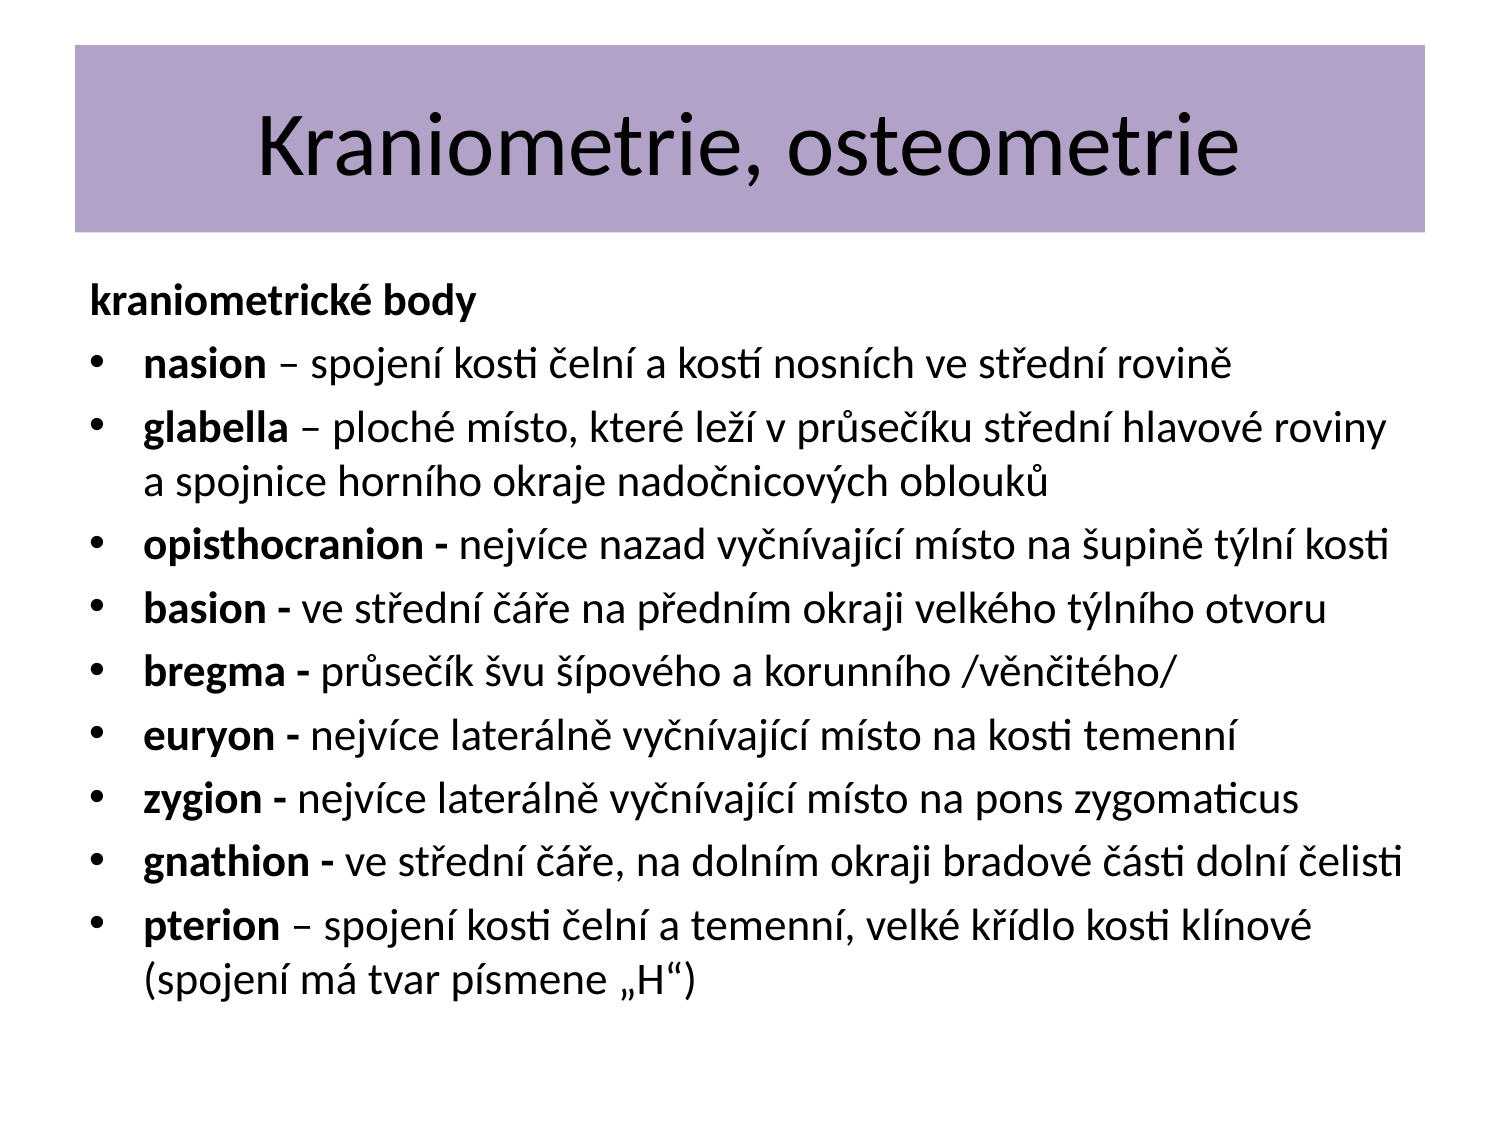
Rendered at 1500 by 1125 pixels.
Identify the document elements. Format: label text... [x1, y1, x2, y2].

text_box Kraniometrie, osteometrie [75, 45, 1425, 233]
text_box kraniometrické body nasion – spojení kosti čelní a kostí nosních ve střední rovině glabella – ploché místo, které leží v průsečíku střední hlavové roviny a spojnice horního okraje nadočnicových oblouků opisthocranion - nejvíce nazad vyčnívající místo na šupině týlní kosti basion - ve střední čáře na předním okraji velkého týlního otvoru bregma - průsečík švu šípového a korunního /věnčitého/ euryon - nejvíce laterálně vyčnívající místo na kosti temenní zygion - nejvíce laterálně vyčnívající místo na pons zygomaticus gnathion - ve střední čáře, na dolním okraji bradové části dolní čelisti pterion – spojení kosti čelní a temenní, velké křídlo kosti klínové (spojení má tvar písmene „H“) [75, 262, 1425, 1035]
